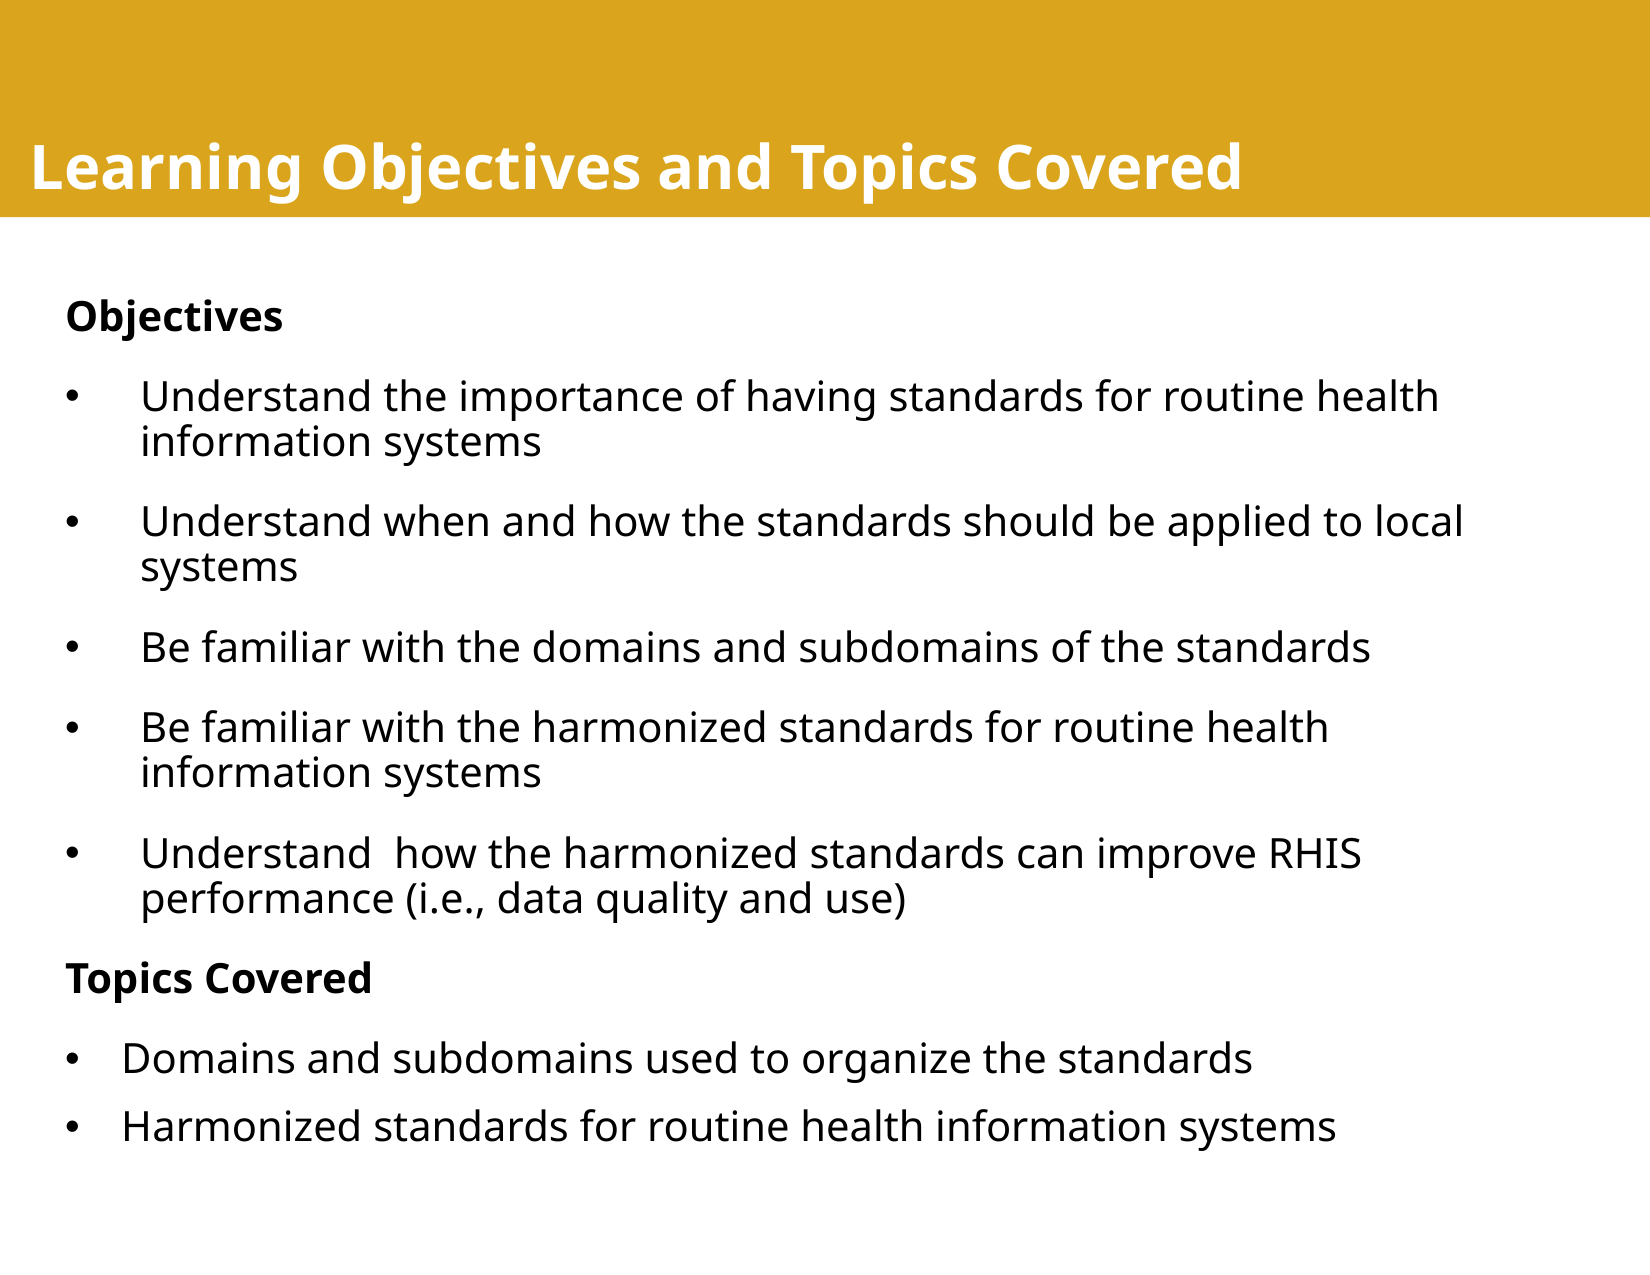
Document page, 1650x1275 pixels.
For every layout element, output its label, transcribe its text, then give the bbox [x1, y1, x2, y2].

title Learning Objectives and Topics Covered [14, 121, 1567, 213]
list Objectives Understand the importance of having standards for routine health information systems Understand when and how the standards should be applied to local systems Be familiar with the domains and subdomains of the standards Be familiar with the harmonized standards for routine health information systems Understand how the harmonized standards can improve RHIS performance (i.e., data quality and use) Topics Covered Domains and subdomains used to organize the standards Harmonized standards for routine health information systems [50, 287, 1580, 1200]
